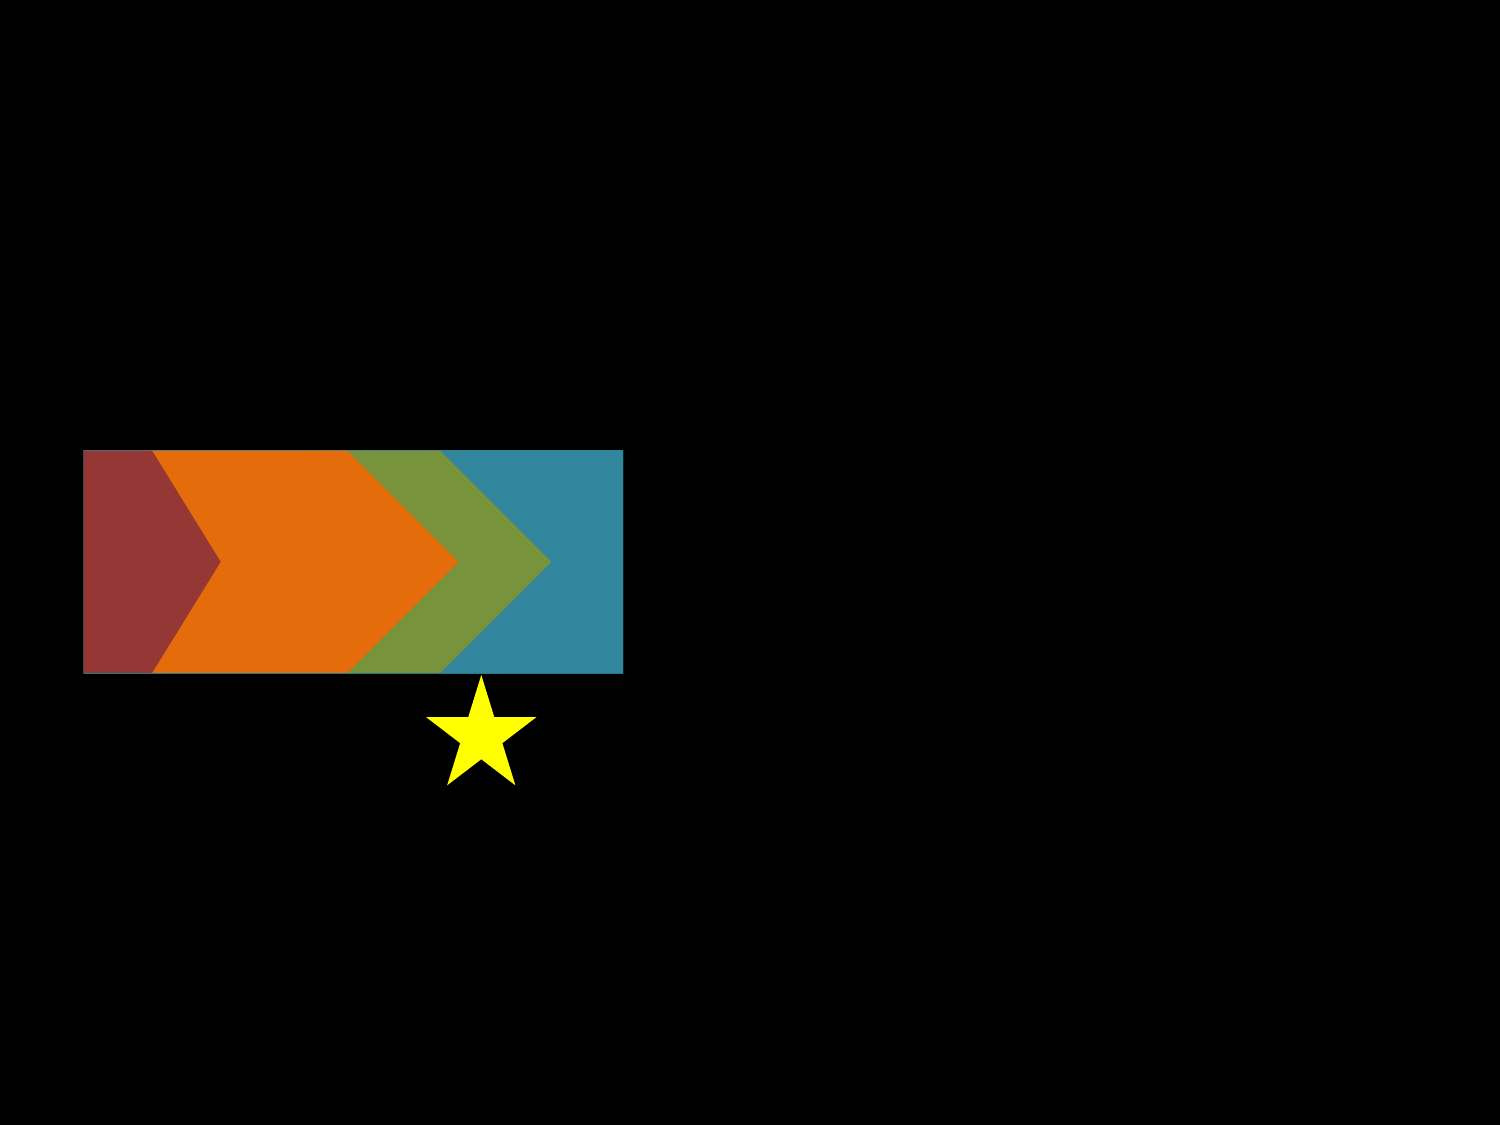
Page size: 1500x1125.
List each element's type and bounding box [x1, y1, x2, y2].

text_box [441, 448, 625, 676]
text_box [424, 672, 539, 788]
text_box [153, 448, 461, 676]
text_box [81, 448, 223, 676]
text_box [348, 448, 554, 676]
